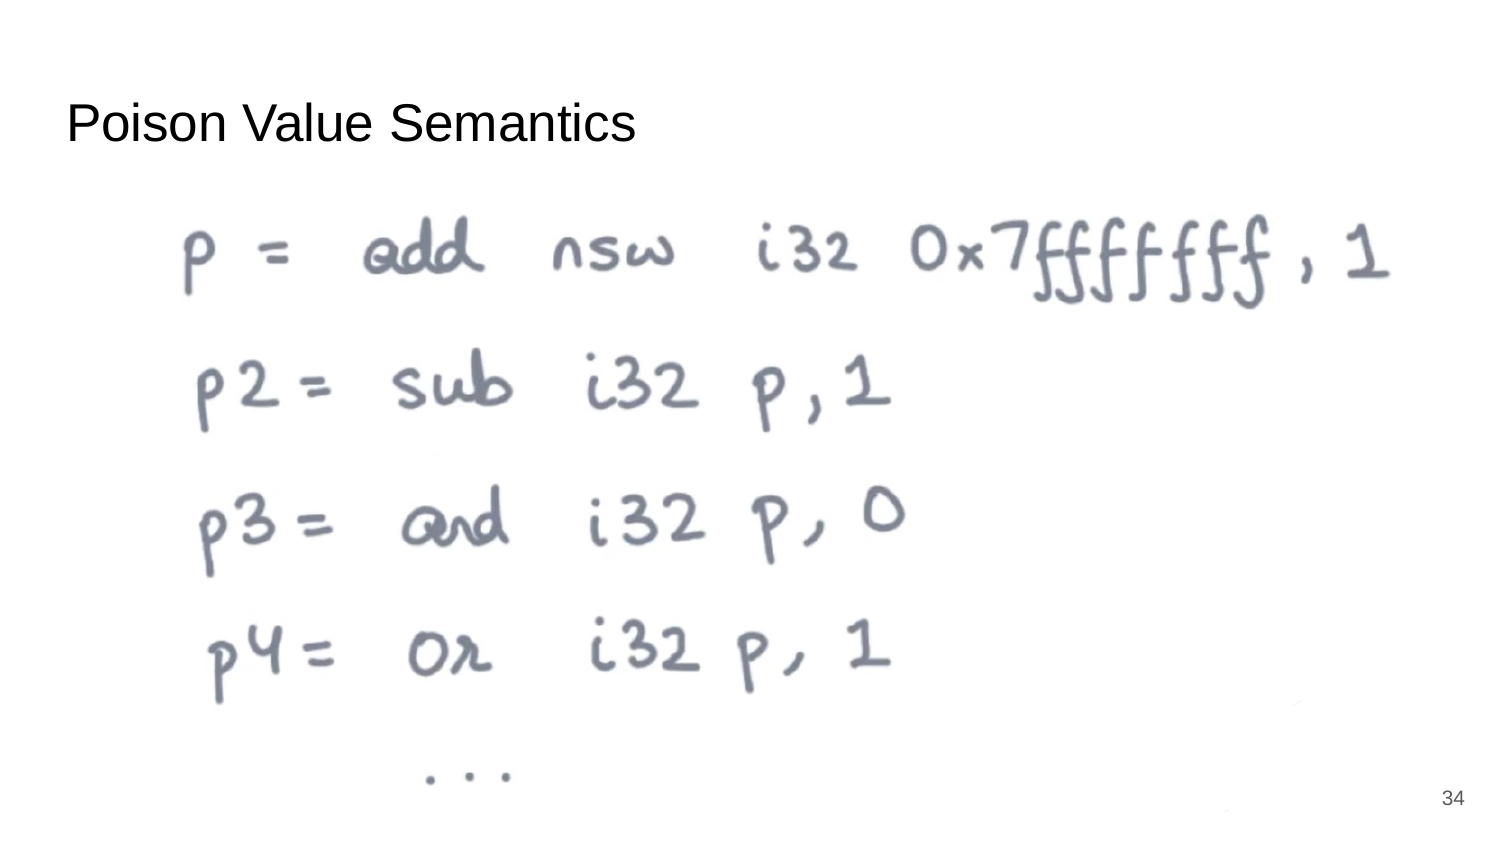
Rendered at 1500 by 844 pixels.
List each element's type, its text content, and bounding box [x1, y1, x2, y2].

slide_number ‹#› [1389, 764, 1480, 830]
picture [97, 191, 1403, 819]
title Poison Value Semantics [51, 72, 1449, 167]
